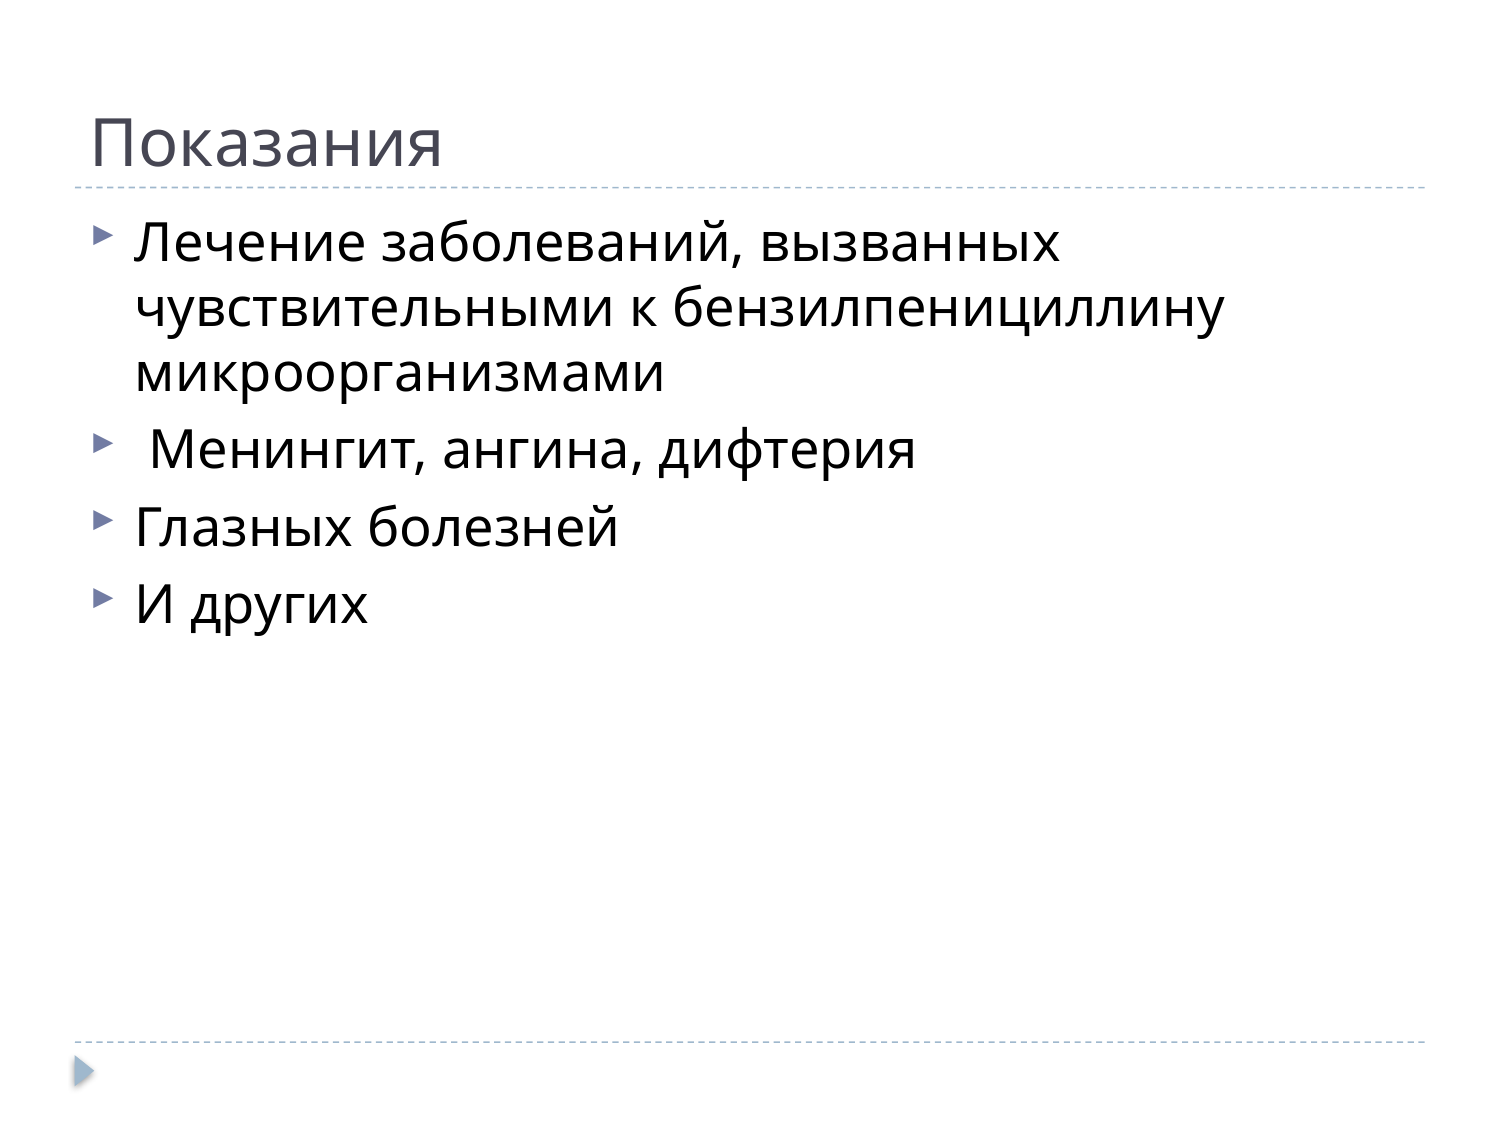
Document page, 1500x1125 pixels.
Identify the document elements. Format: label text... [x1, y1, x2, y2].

list Лечение заболеваний, вызванных чувствительными к бензилпенициллину микроорганизмами Менингит, ангина, дифтерия Глазных болезней И других [75, 200, 1425, 1010]
title Показания [75, 24, 1425, 188]
